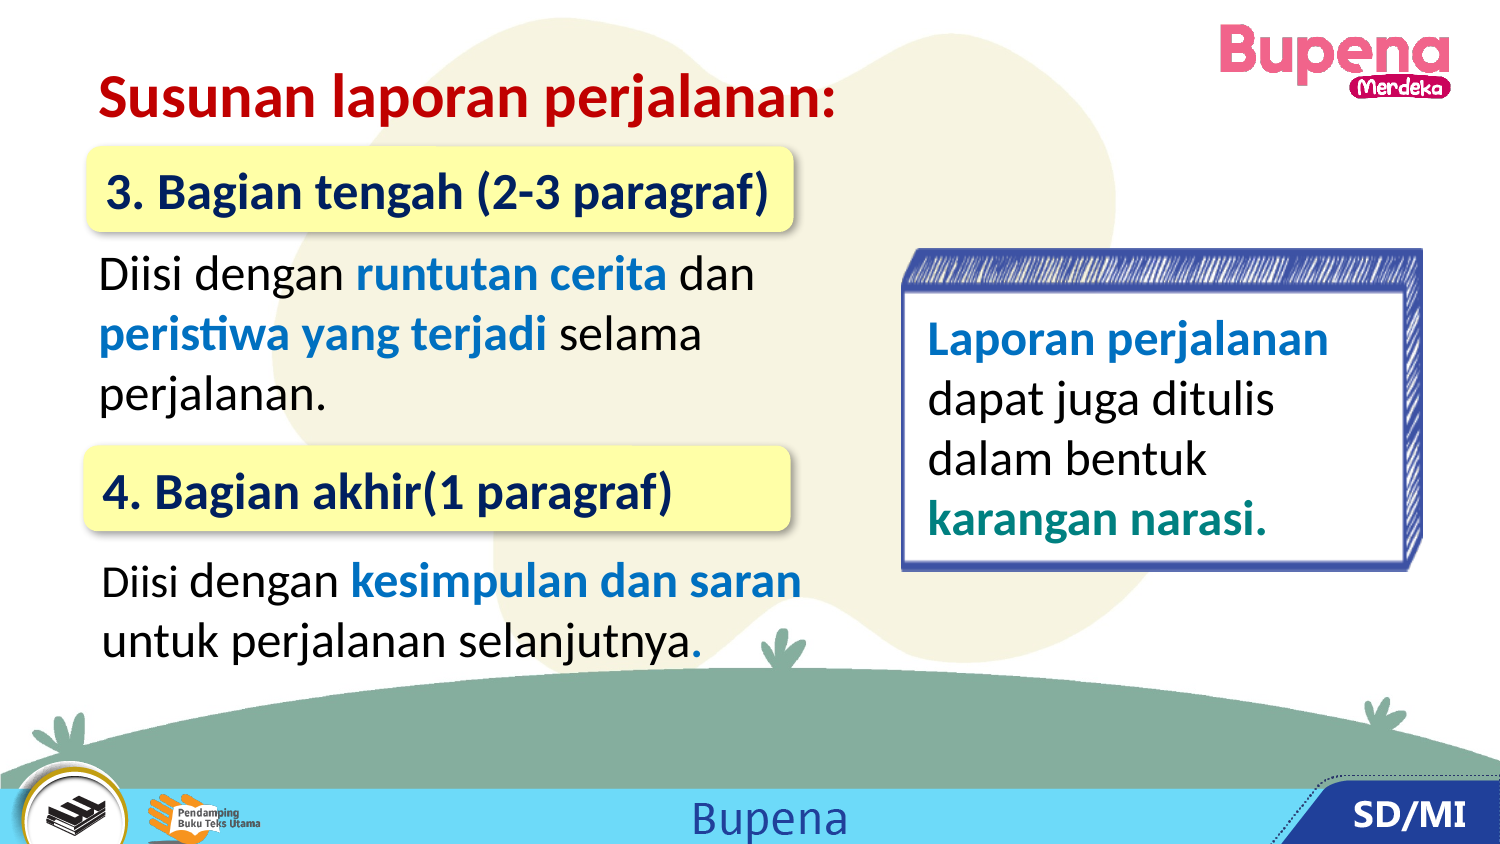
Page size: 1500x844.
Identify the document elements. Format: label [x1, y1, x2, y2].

picture [0, 0, 1500, 844]
text_box [901, 248, 1424, 573]
